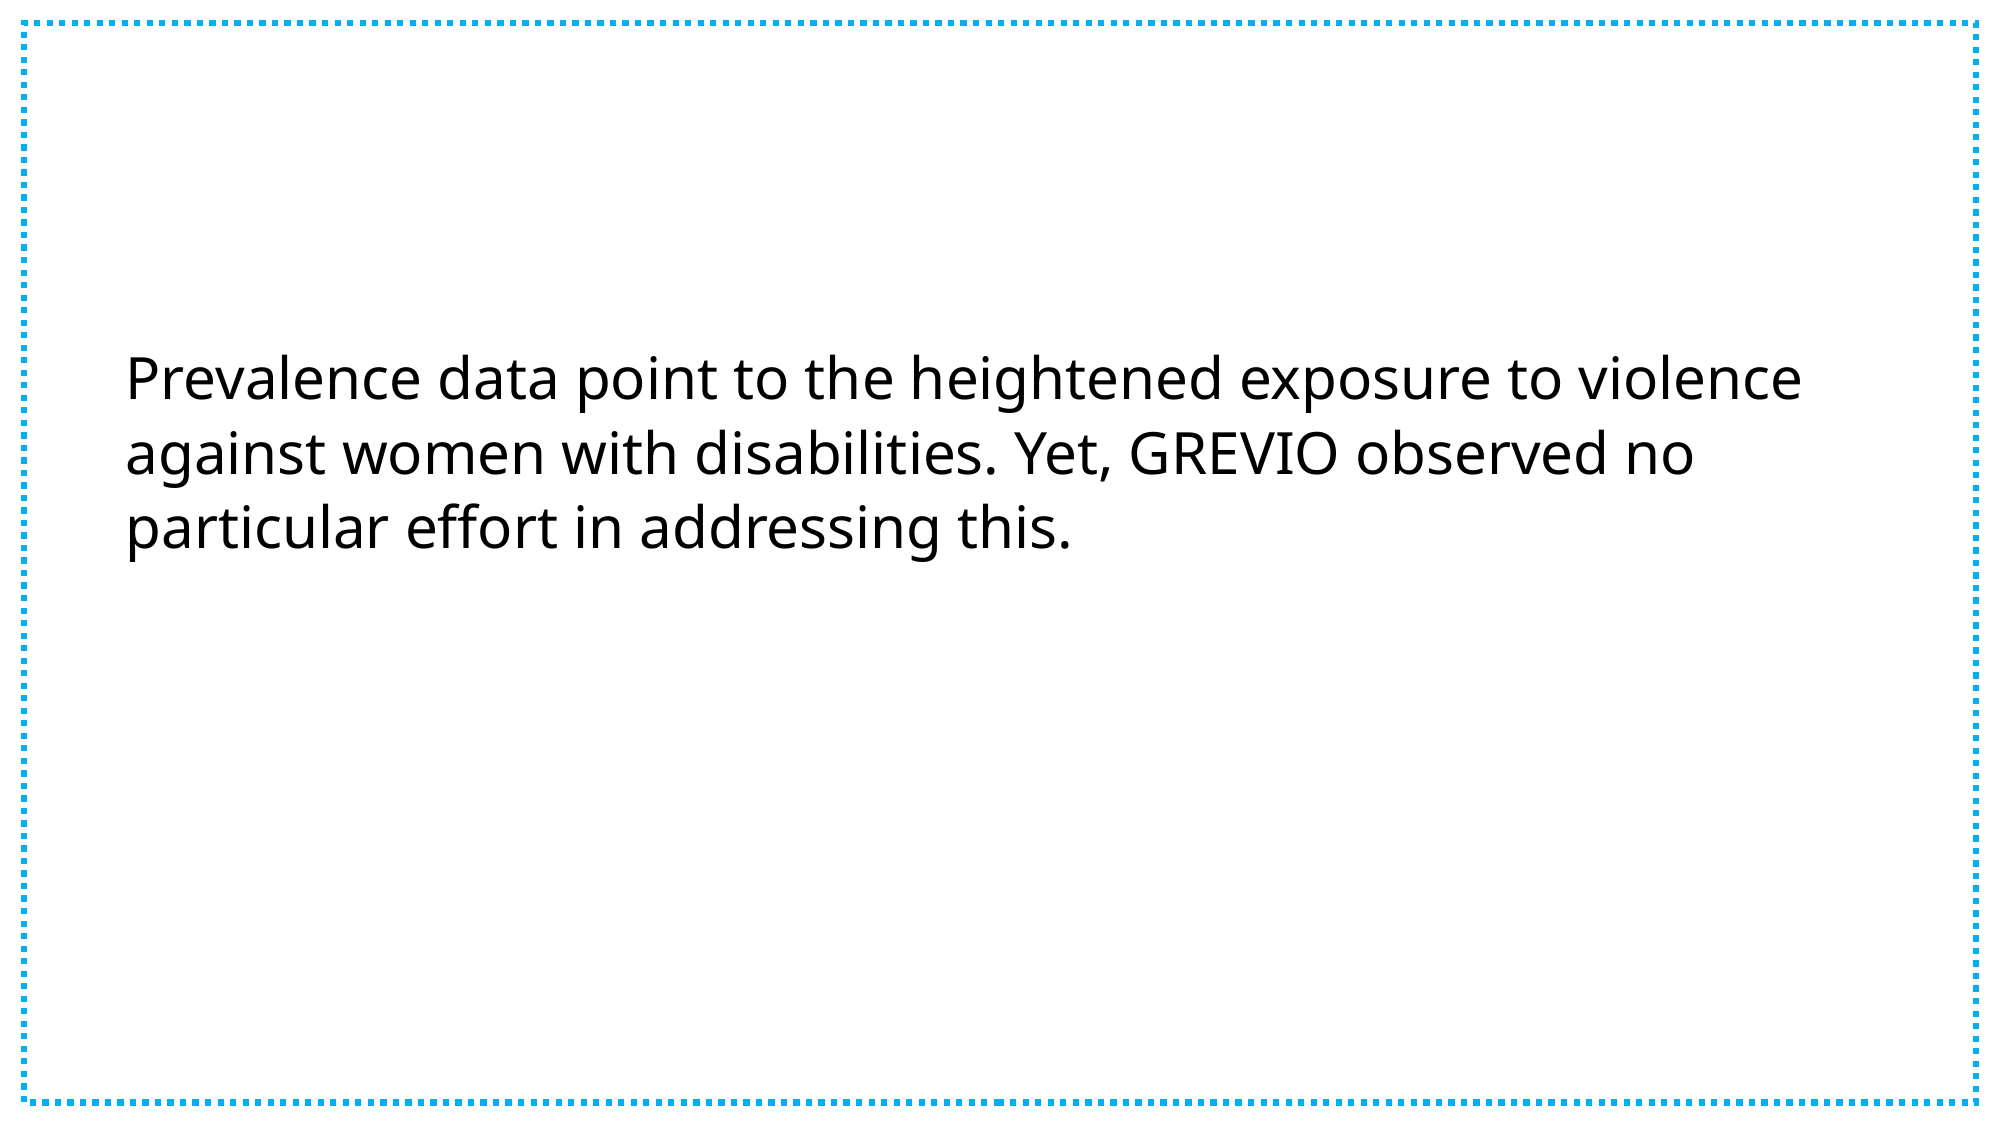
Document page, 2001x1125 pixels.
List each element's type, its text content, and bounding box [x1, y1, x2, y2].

list Prevalence data point to the heightened exposure to violence against women with disabilities. Yet, GREVIO observed no particular effort in addressing this. [110, 328, 1922, 724]
